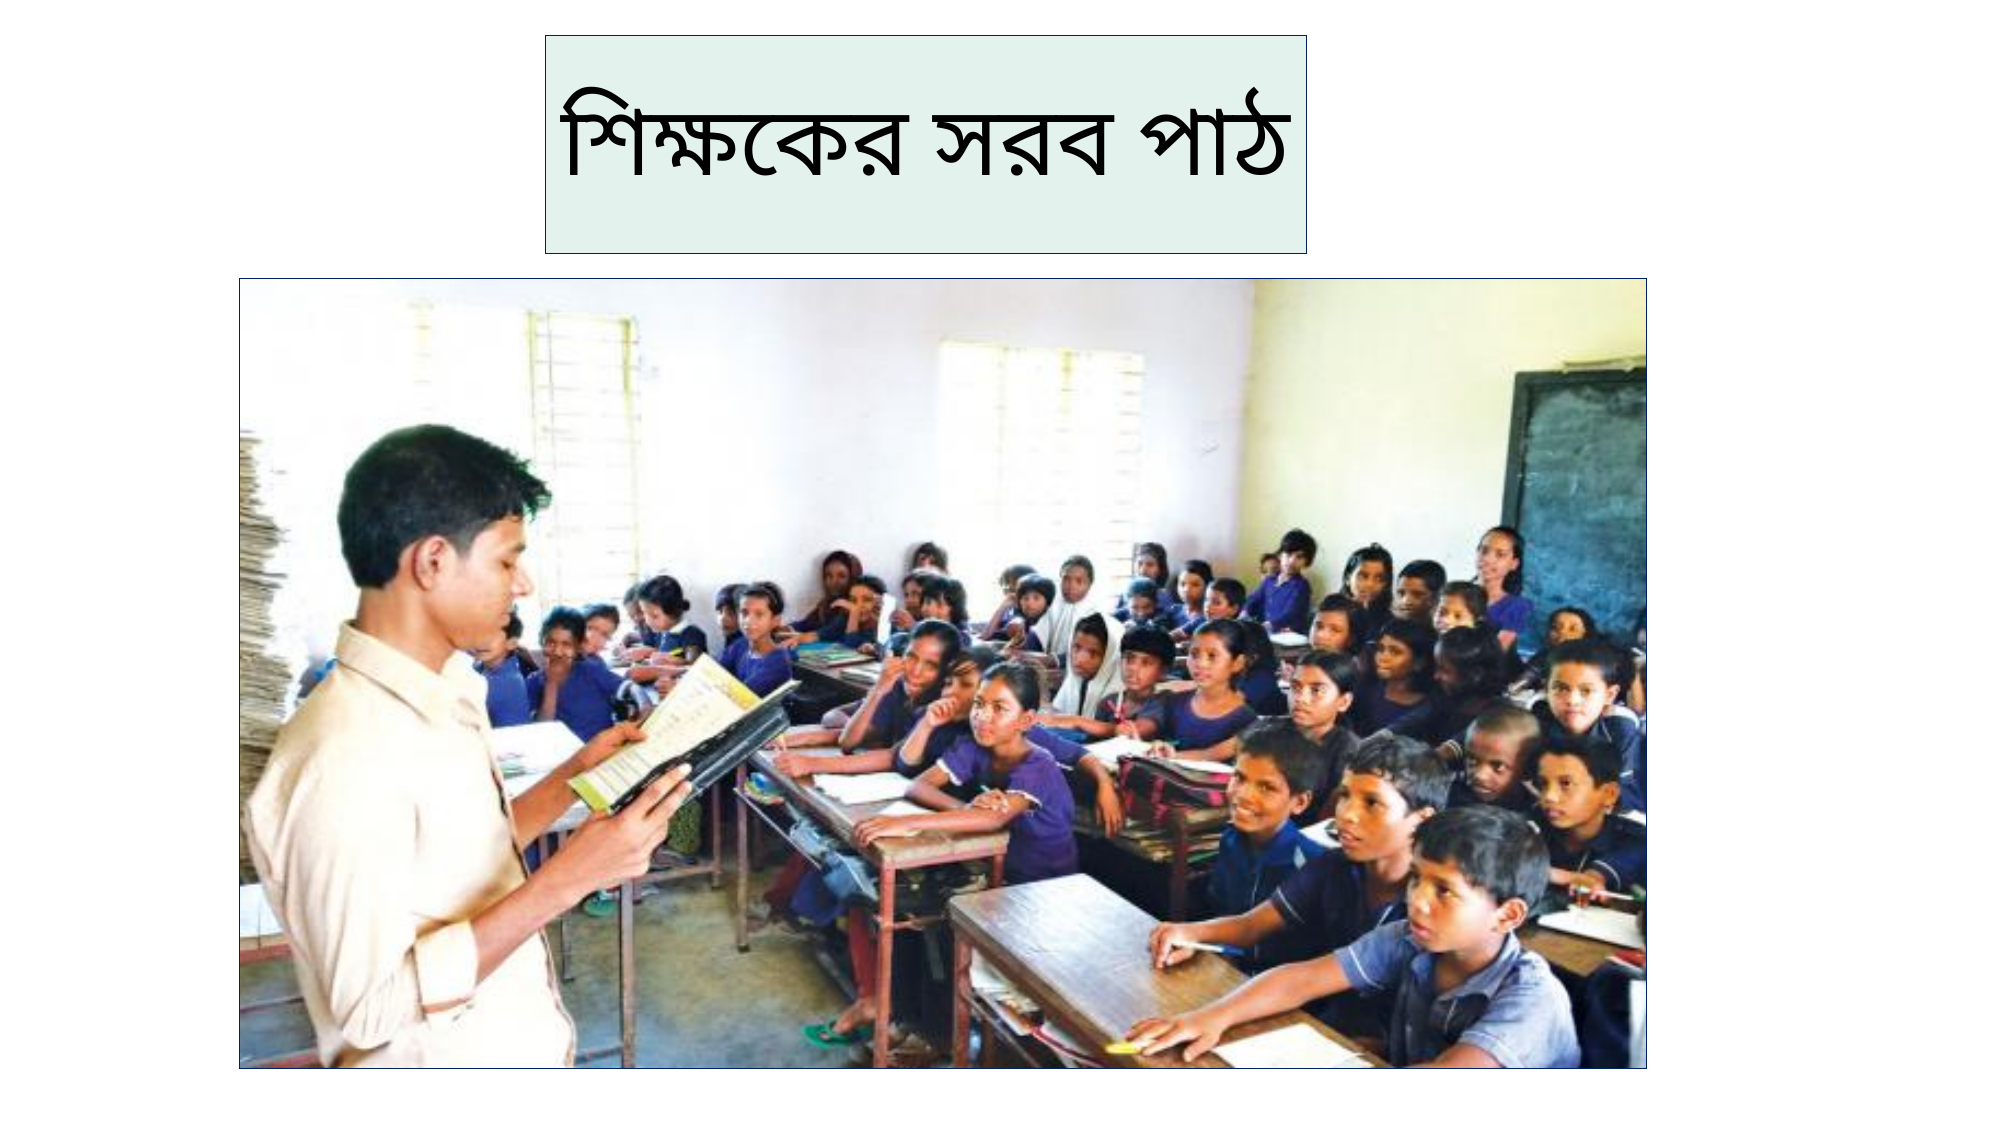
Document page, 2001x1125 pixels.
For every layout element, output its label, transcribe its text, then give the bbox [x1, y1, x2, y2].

title শিক্ষকের সরব পাঠ [545, 35, 1307, 254]
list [239, 278, 1647, 1069]
